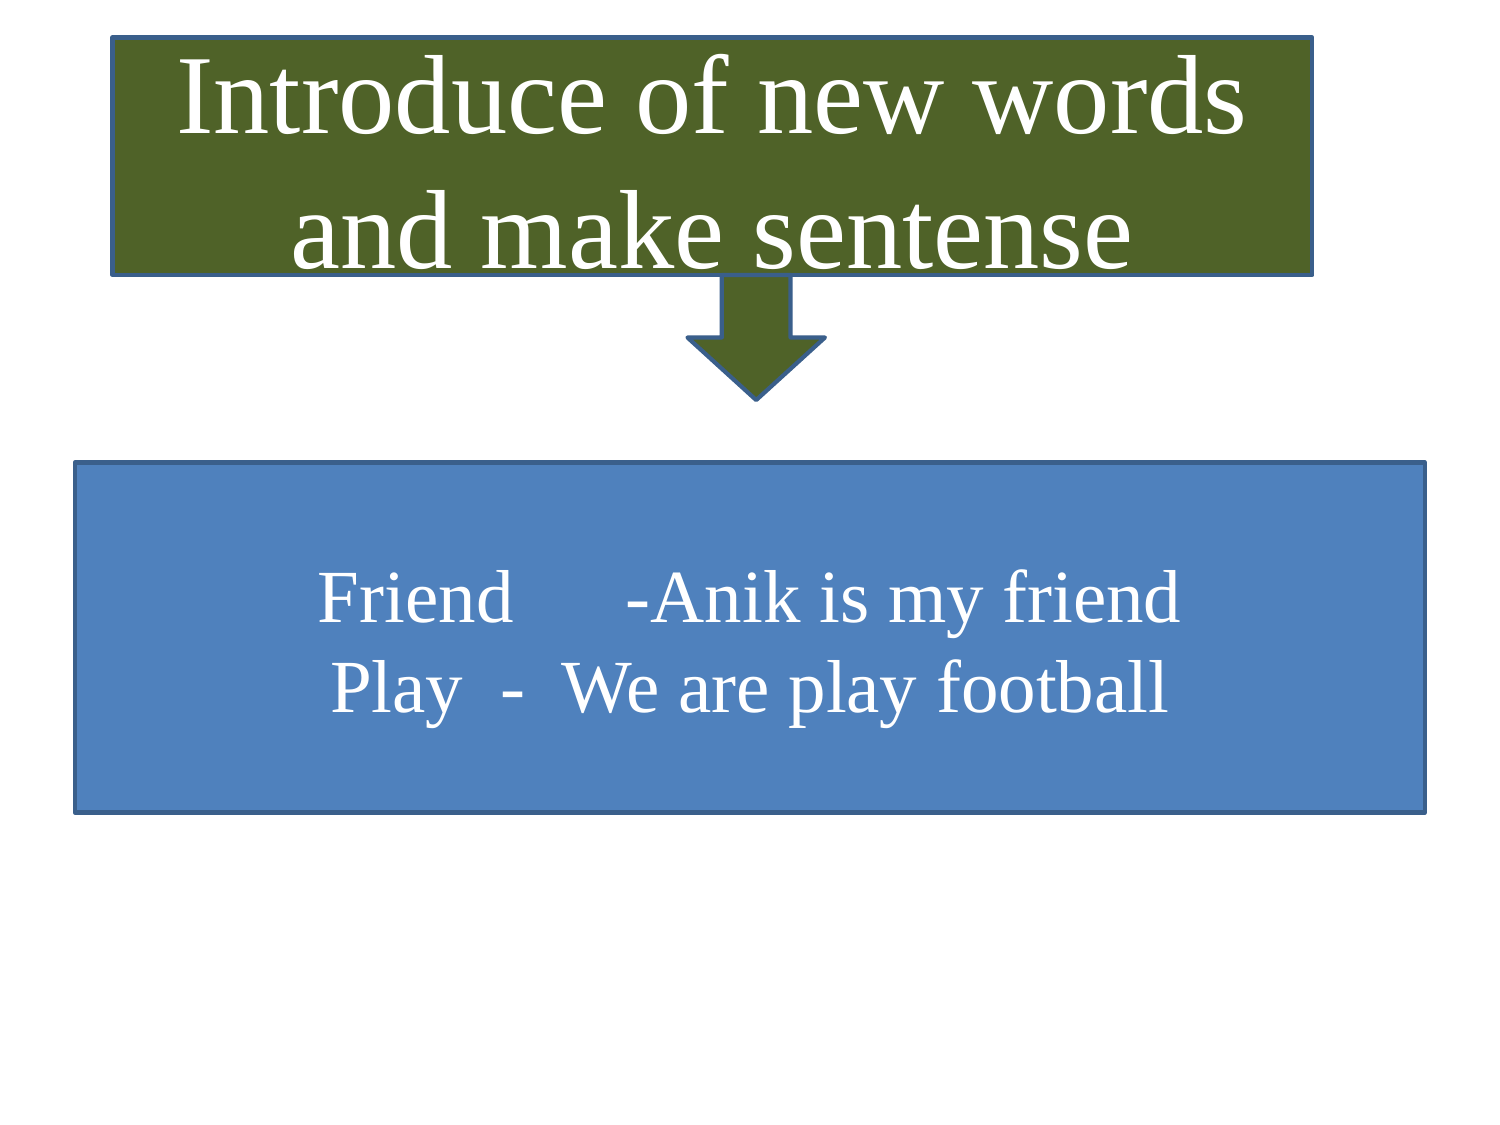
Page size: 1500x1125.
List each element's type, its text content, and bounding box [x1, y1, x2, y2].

text_box Introduce of new words and make sentense [110, 35, 1314, 277]
text_box Friend -Anik is my friend Play - We are play football [73, 460, 1427, 815]
text_box [685, 272, 827, 402]
